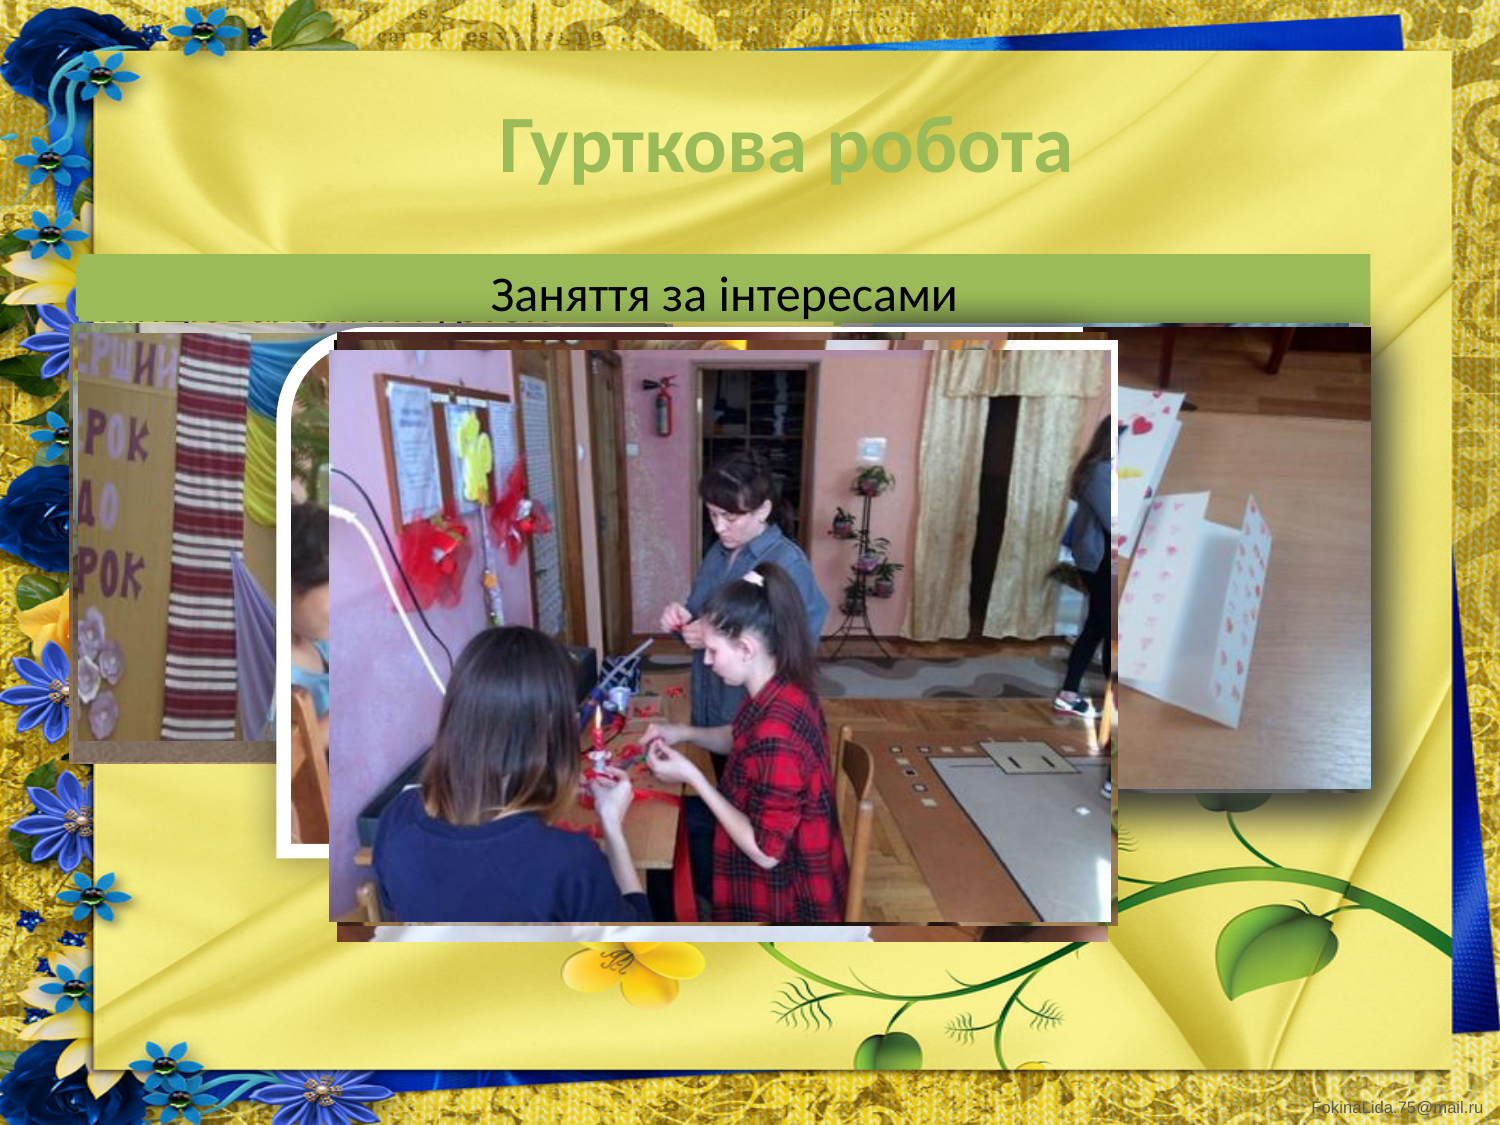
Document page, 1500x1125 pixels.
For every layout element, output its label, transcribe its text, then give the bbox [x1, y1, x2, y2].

picture [0, 0, 1500, 1125]
title Гурткова робота [325, 83, 1248, 198]
list Заняття за інтересами [78, 253, 1371, 321]
